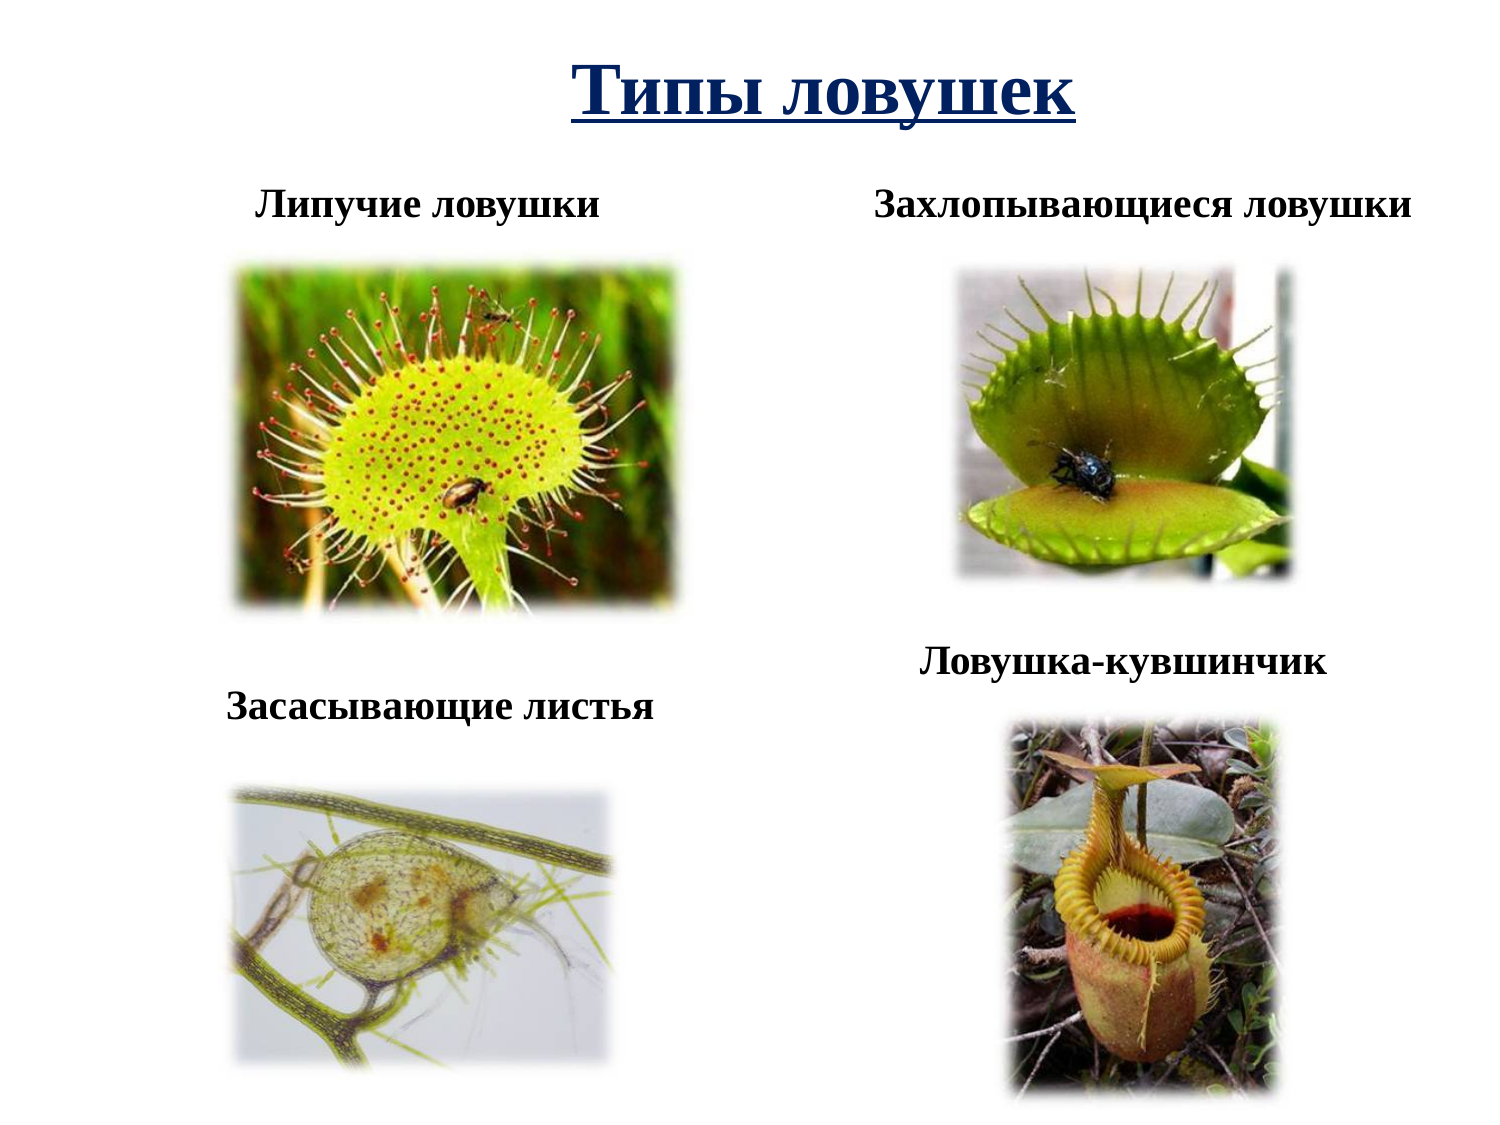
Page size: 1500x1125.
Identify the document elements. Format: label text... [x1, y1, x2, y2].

text_box Засасывающие листья [210, 670, 670, 736]
picture [994, 708, 1292, 1110]
picture [217, 774, 625, 1081]
picture [217, 249, 694, 626]
text_box Захлопывающиеся ловушки [823, 168, 1463, 234]
text_box Липучие ловушки [240, 168, 616, 234]
picture [942, 255, 1305, 593]
text_box Ловушка-кувшинчик [904, 625, 1342, 690]
text_box Типы ловушек [208, 32, 1439, 137]
